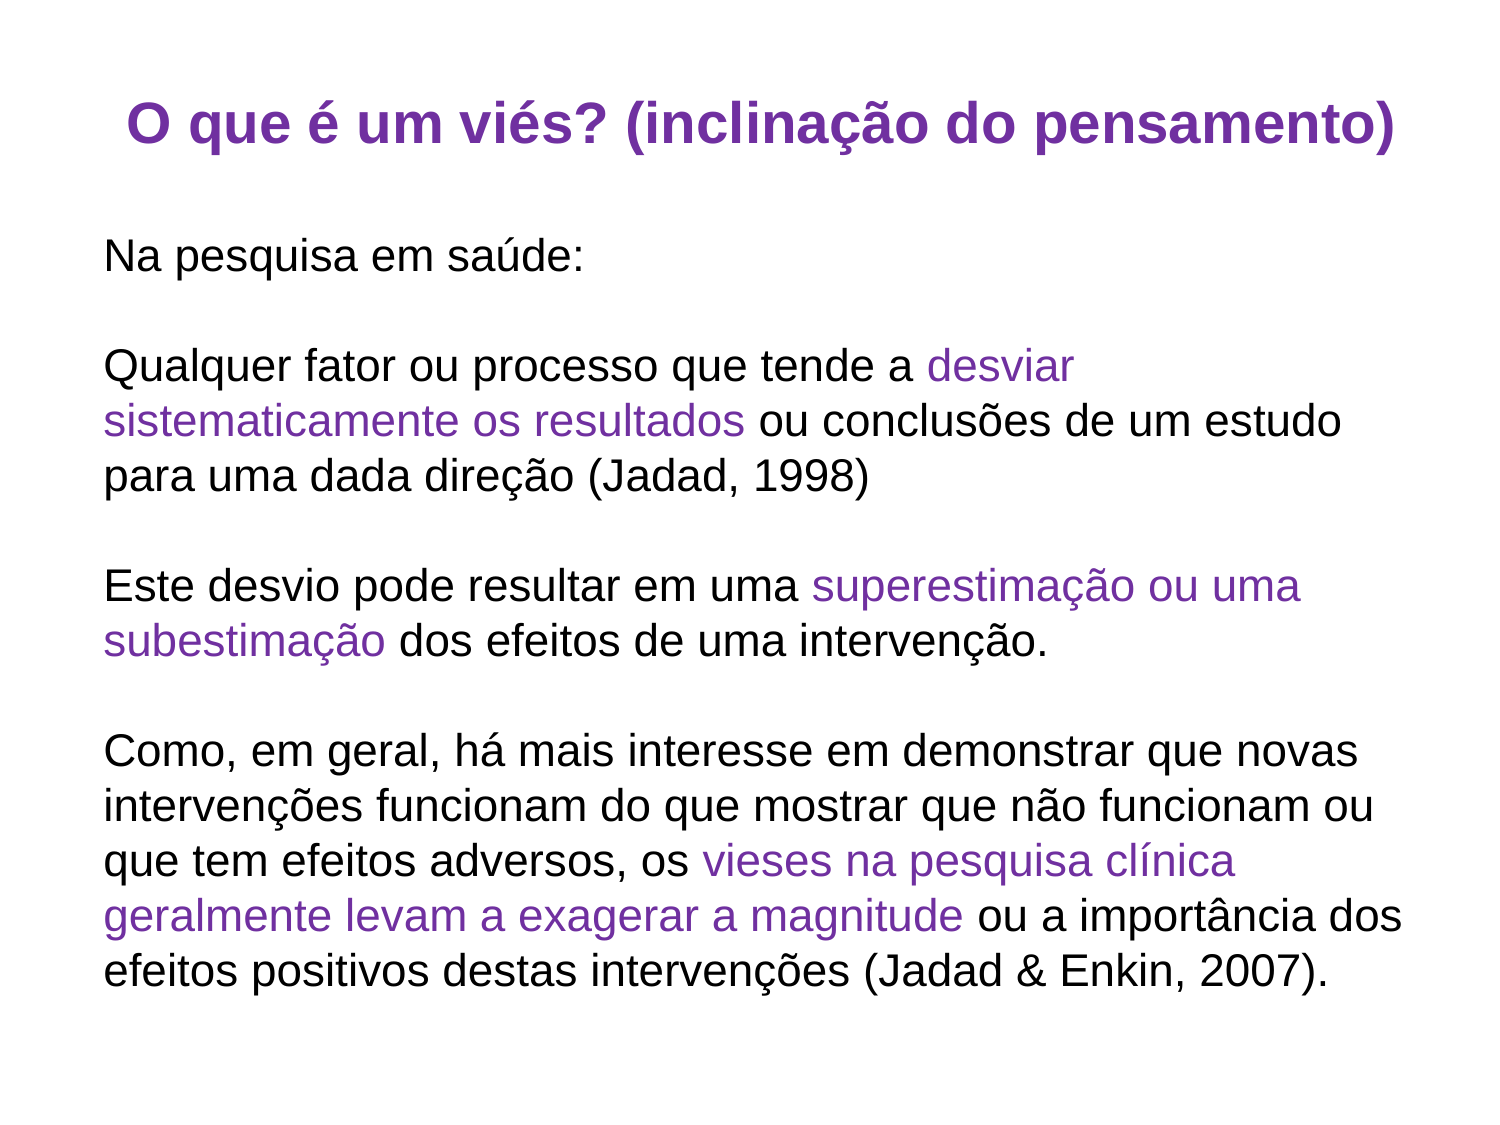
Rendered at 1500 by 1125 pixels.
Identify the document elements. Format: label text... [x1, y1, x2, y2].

text_box O que é um viés? (inclinação do pensamento) Na pesquisa em saúde: Qualquer fator ou processo que tende a desviar sistematicamente os resultados ou conclusões de um estudo para uma dada direção (Jadad, 1998) Este desvio pode resultar em uma superestimação ou uma subestimação dos efeitos de uma intervenção. Como, em geral, há mais interesse em demonstrar que novas intervenções funcionam do que mostrar que não funcionam ou que tem efeitos adversos, os vieses na pesquisa clínica geralmente levam a exagerar a magnitude ou a importância dos efeitos positivos destas intervenções (Jadad & Enkin, 2007). [88, 78, 1436, 1003]
